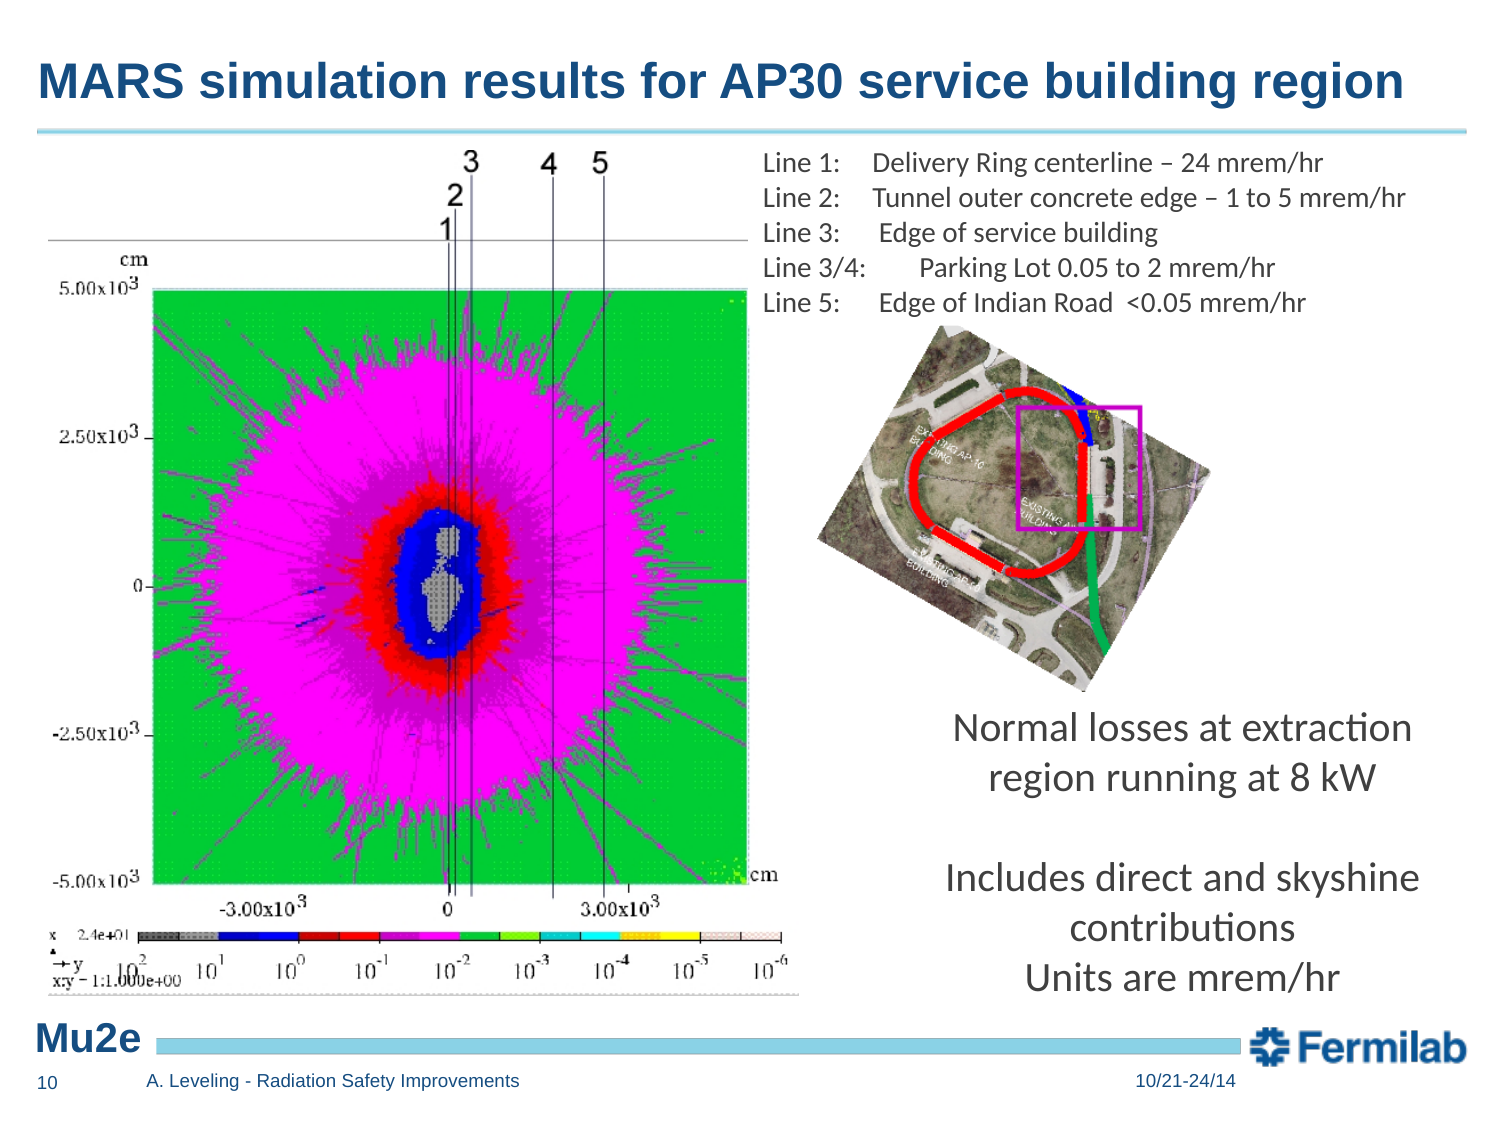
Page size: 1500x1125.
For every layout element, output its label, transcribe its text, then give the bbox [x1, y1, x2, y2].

text_box Normal losses at extraction region running at 8 kW Includes direct and skyshine contributions Units are mrem/hr [887, 692, 1479, 1007]
text_box Line 1: Delivery Ring centerline – 24 mrem/hr Line 2: Tunnel outer concrete edge – 1 to 5 mrem/hr Line 3: Edge of service building Line 3/4: Parking Lot 0.05 to 2 mrem/hr Line 5: Edge of Indian Road <0.05 mrem/hr [748, 136, 1447, 326]
title MARS simulation results for AP30 service building region [37, 2, 1463, 109]
picture [816, 316, 1211, 693]
text_box A. Leveling - Radiation Safety Improvements [146, 1068, 1028, 1109]
picture [48, 150, 799, 996]
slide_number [1059, 1068, 1237, 1109]
slide_number 10 [36, 1070, 86, 1110]
